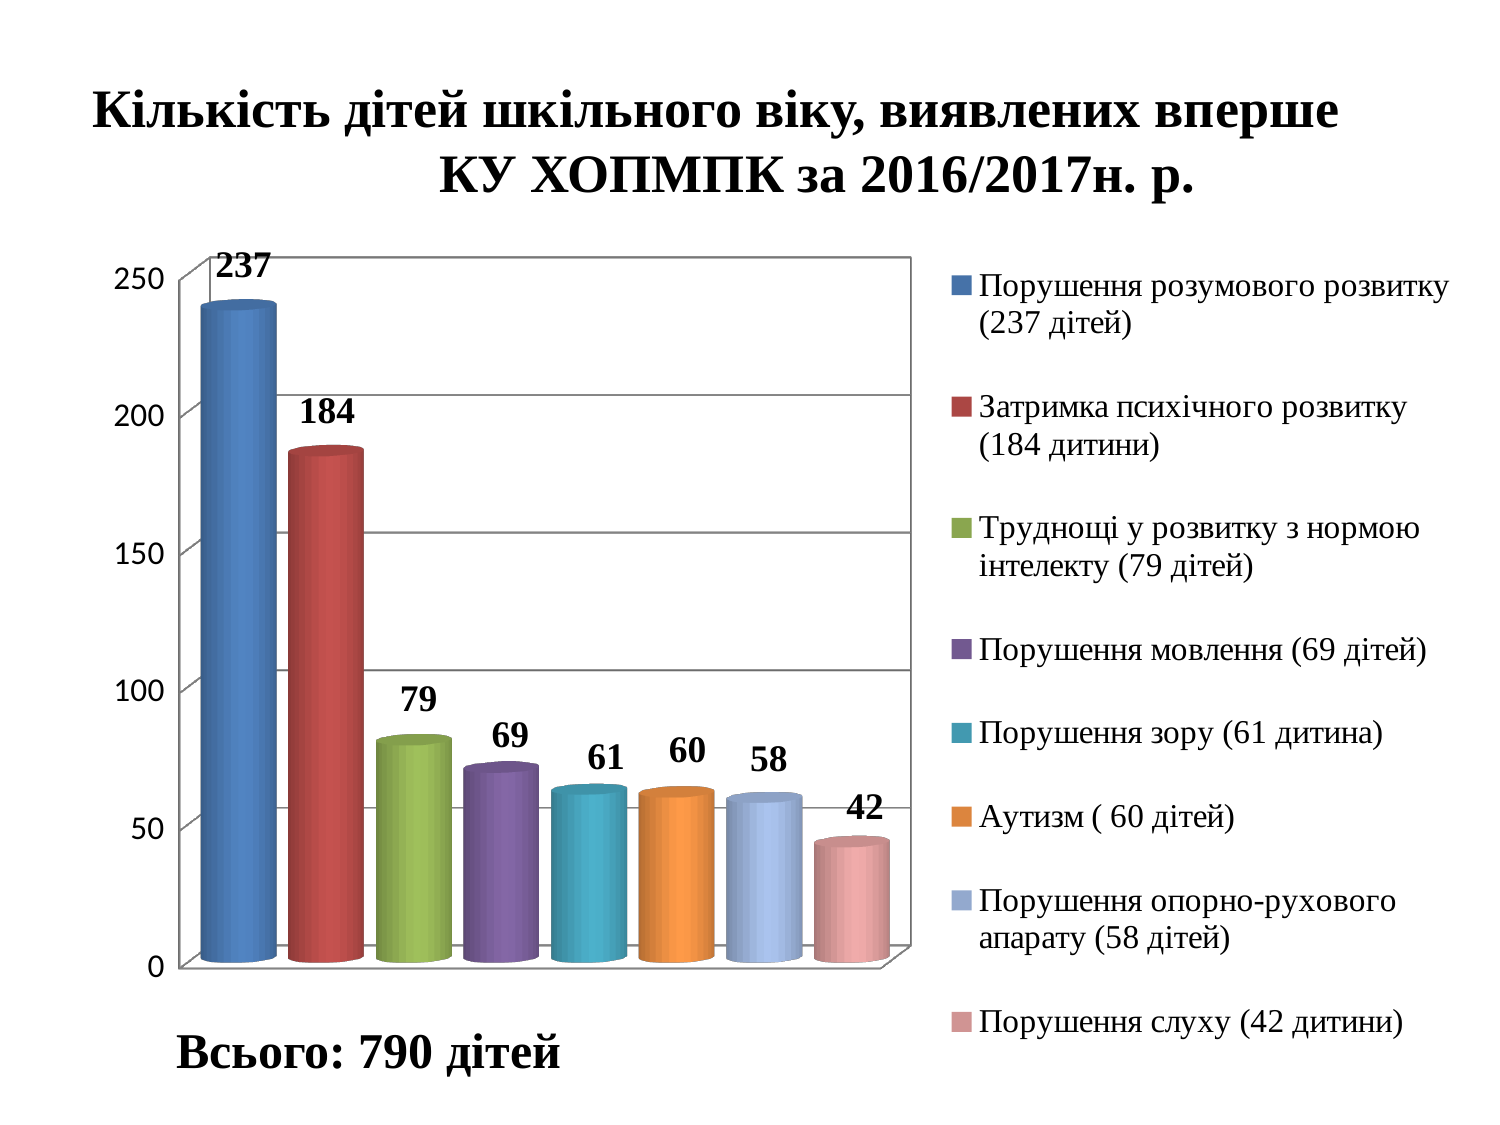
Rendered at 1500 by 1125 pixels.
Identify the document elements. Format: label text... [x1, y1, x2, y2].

title Кількість дітей шкільного віку, виявлених вперше КУ ХОПМПК за 2016/2017н. р. [75, 45, 1425, 218]
chart [74, 219, 1471, 1107]
